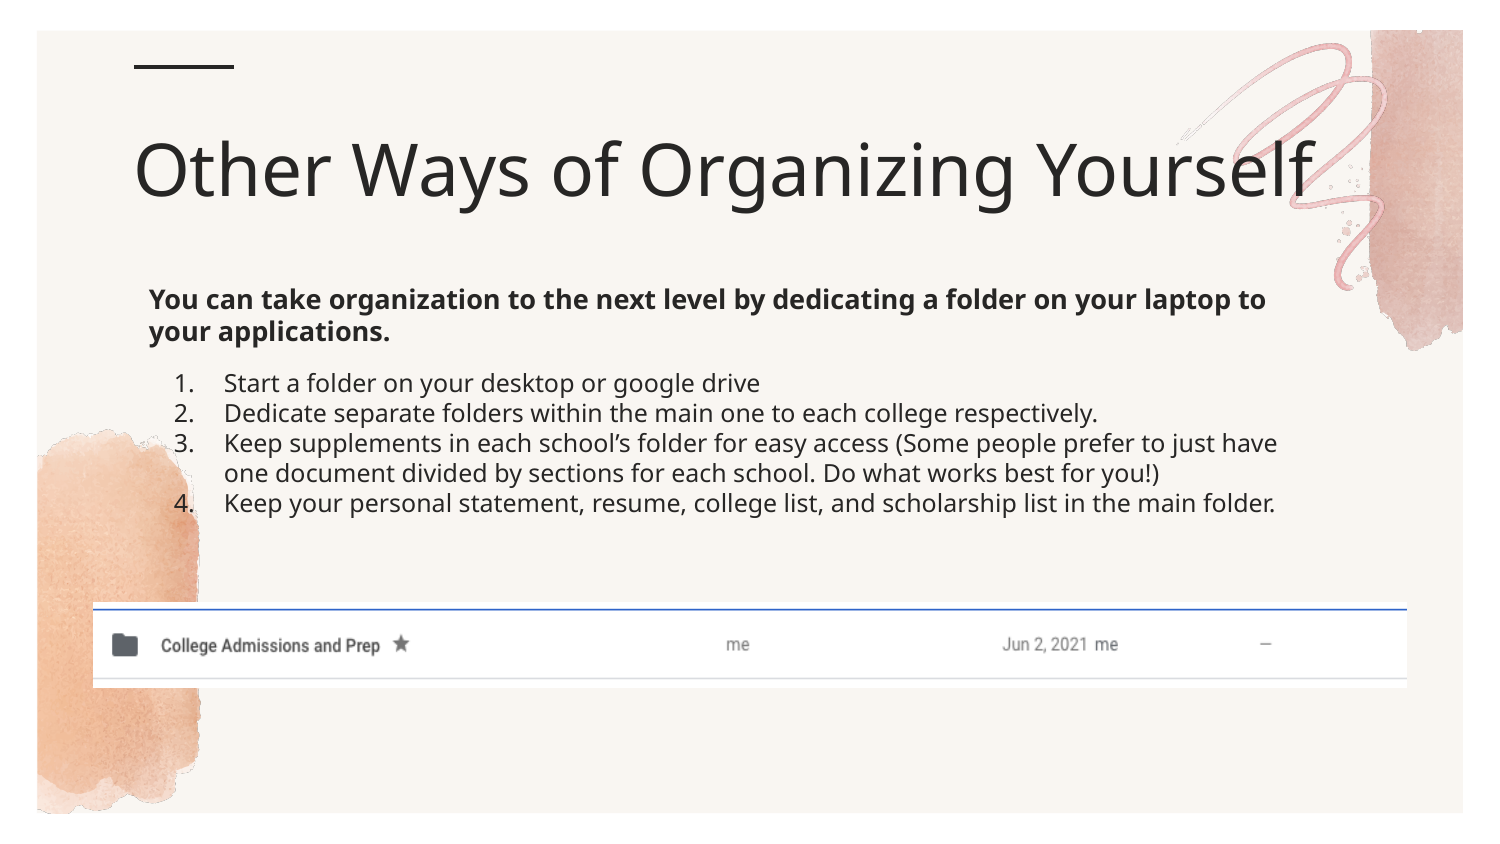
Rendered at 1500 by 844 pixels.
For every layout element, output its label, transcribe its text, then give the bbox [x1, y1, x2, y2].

picture [37, 380, 1408, 814]
list You can take organization to the next level by dedicating a folder on your laptop to your applications. Start a folder on your desktop or google drive Dedicate separate folders within the main one to each college respectively. Keep supplements in each school’s folder for easy access (Some people prefer to just have one document divided by sections for each school. Do what works best for you!) Keep your personal statement, resume, college list, and scholarship list in the main folder. [133, 267, 1333, 600]
title Other Ways of Organizing Yourself [118, 120, 1382, 214]
picture [1160, 0, 1487, 406]
